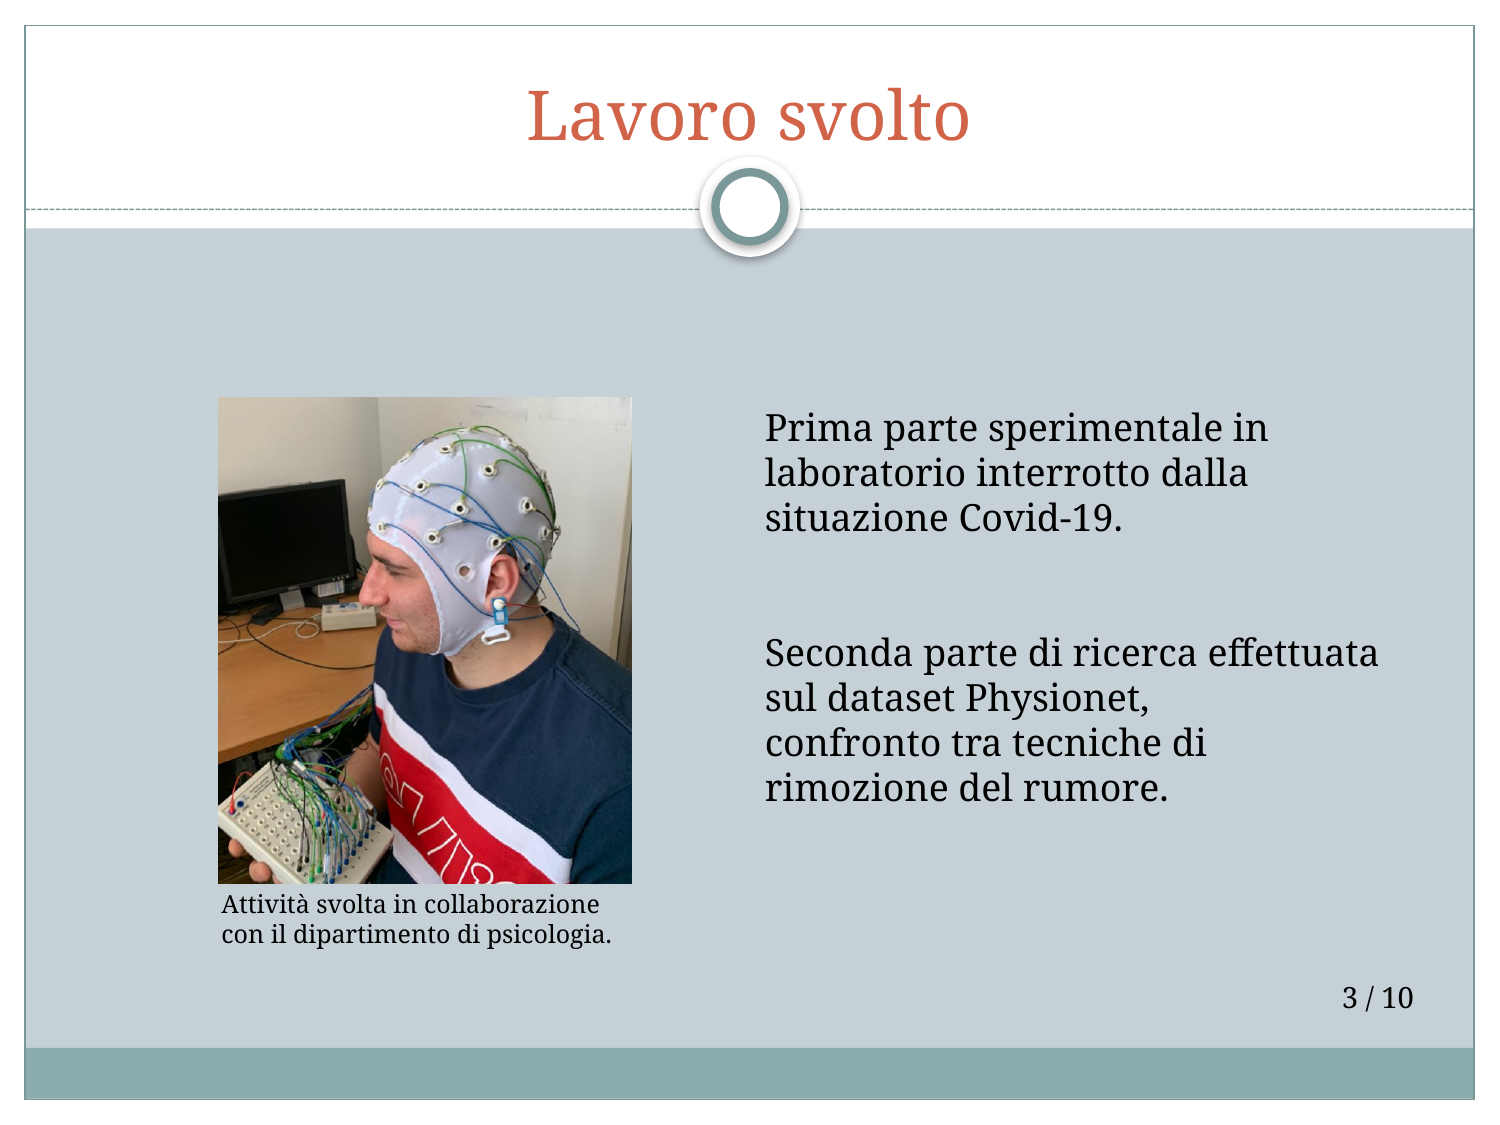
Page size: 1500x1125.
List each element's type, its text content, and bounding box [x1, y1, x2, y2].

text_box Seconda parte di ricerca effettuata sul dataset Physionet, confronto tra tecniche di rimozione del rumore. [750, 621, 1400, 817]
slide_number 3 / 10 [1305, 964, 1451, 1035]
text_box Attività svolta in collaborazione con il dipartimento di psicologia. [206, 881, 644, 956]
picture [218, 396, 633, 884]
title Lavoro svolto [49, 37, 1450, 162]
text_box Prima parte sperimentale in laboratorio interrotto dalla situazione Covid-19. [750, 397, 1424, 547]
